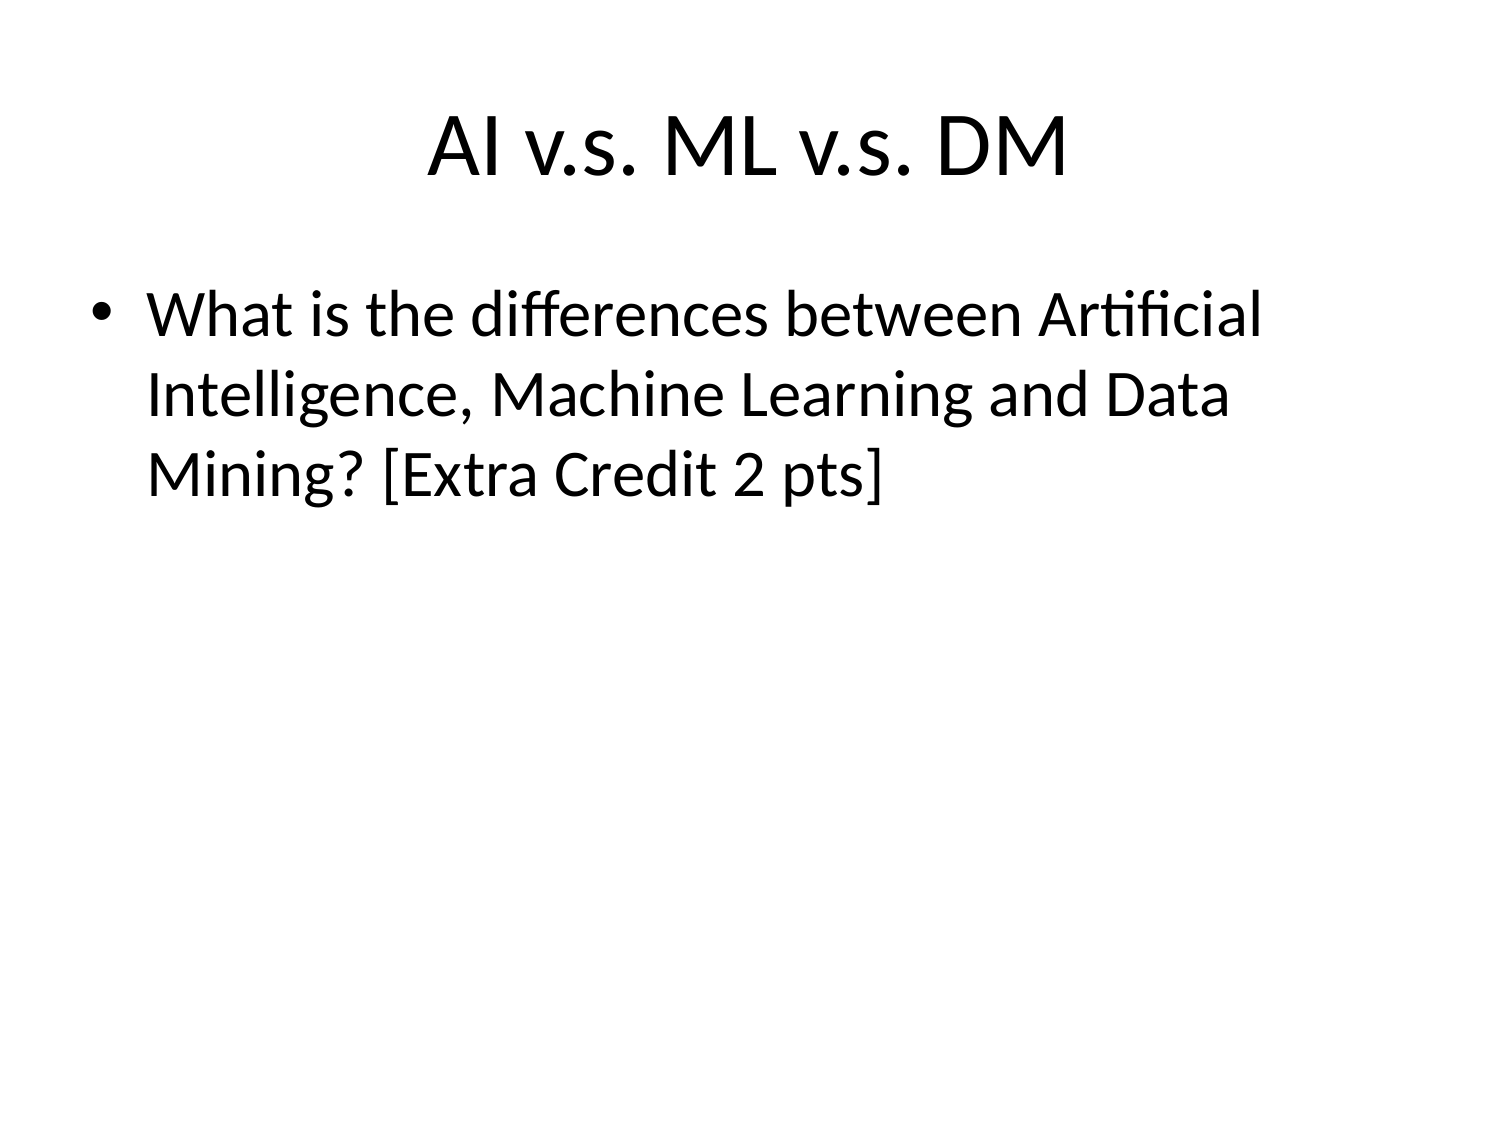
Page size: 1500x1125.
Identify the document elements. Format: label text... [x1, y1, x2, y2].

list What is the differences between Artificial Intelligence, Machine Learning and Data Mining? [Extra Credit 2 pts] [75, 262, 1425, 1005]
title AI v.s. ML v.s. DM [75, 45, 1425, 233]
